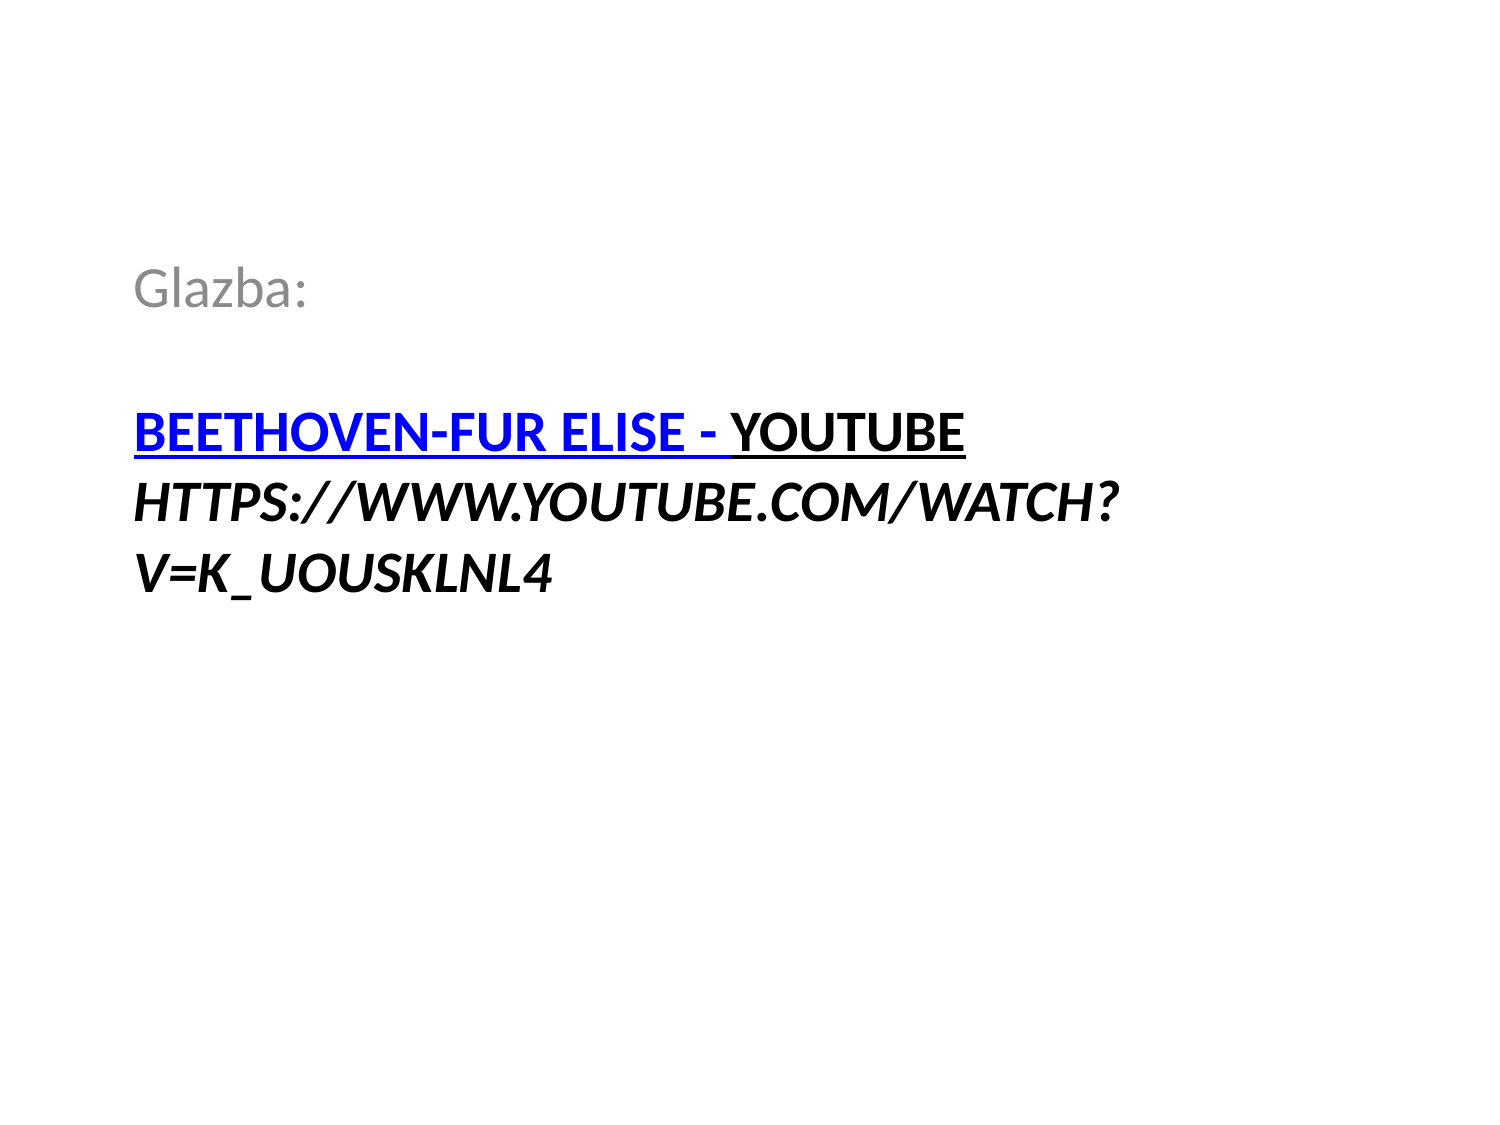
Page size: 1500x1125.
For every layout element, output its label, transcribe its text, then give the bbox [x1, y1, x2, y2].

title Beethoven-Fur Elise - YouTube https://www.youtube.com/watch?v=k_UOuSklNL4 [118, 385, 1394, 705]
list Glazba: [118, 149, 1394, 327]
